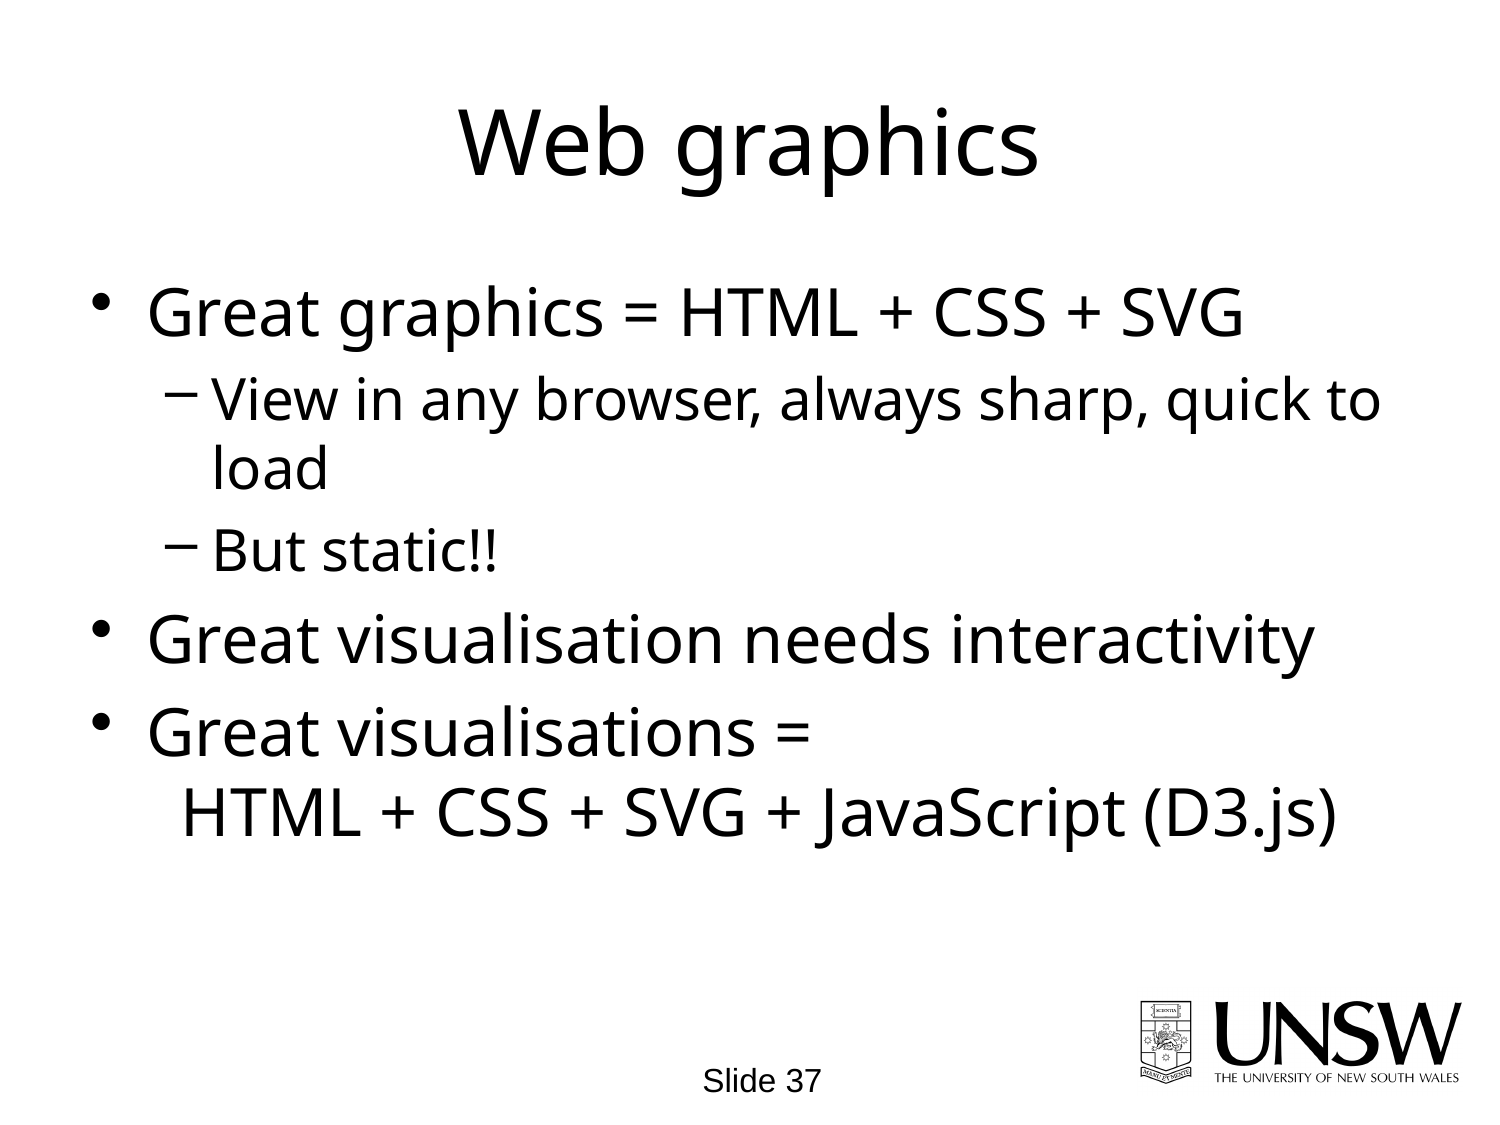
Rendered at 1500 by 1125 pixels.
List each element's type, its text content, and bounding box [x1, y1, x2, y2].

list Great graphics = HTML + CSS + SVG View in any browser, always sharp, quick to load But static!! Great visualisation needs interactivity Great visualisations = HTML + CSS + SVG + JavaScript (D3.js) [74, 262, 1426, 1006]
title Web graphics [74, 44, 1426, 233]
picture [1137, 987, 1463, 1096]
